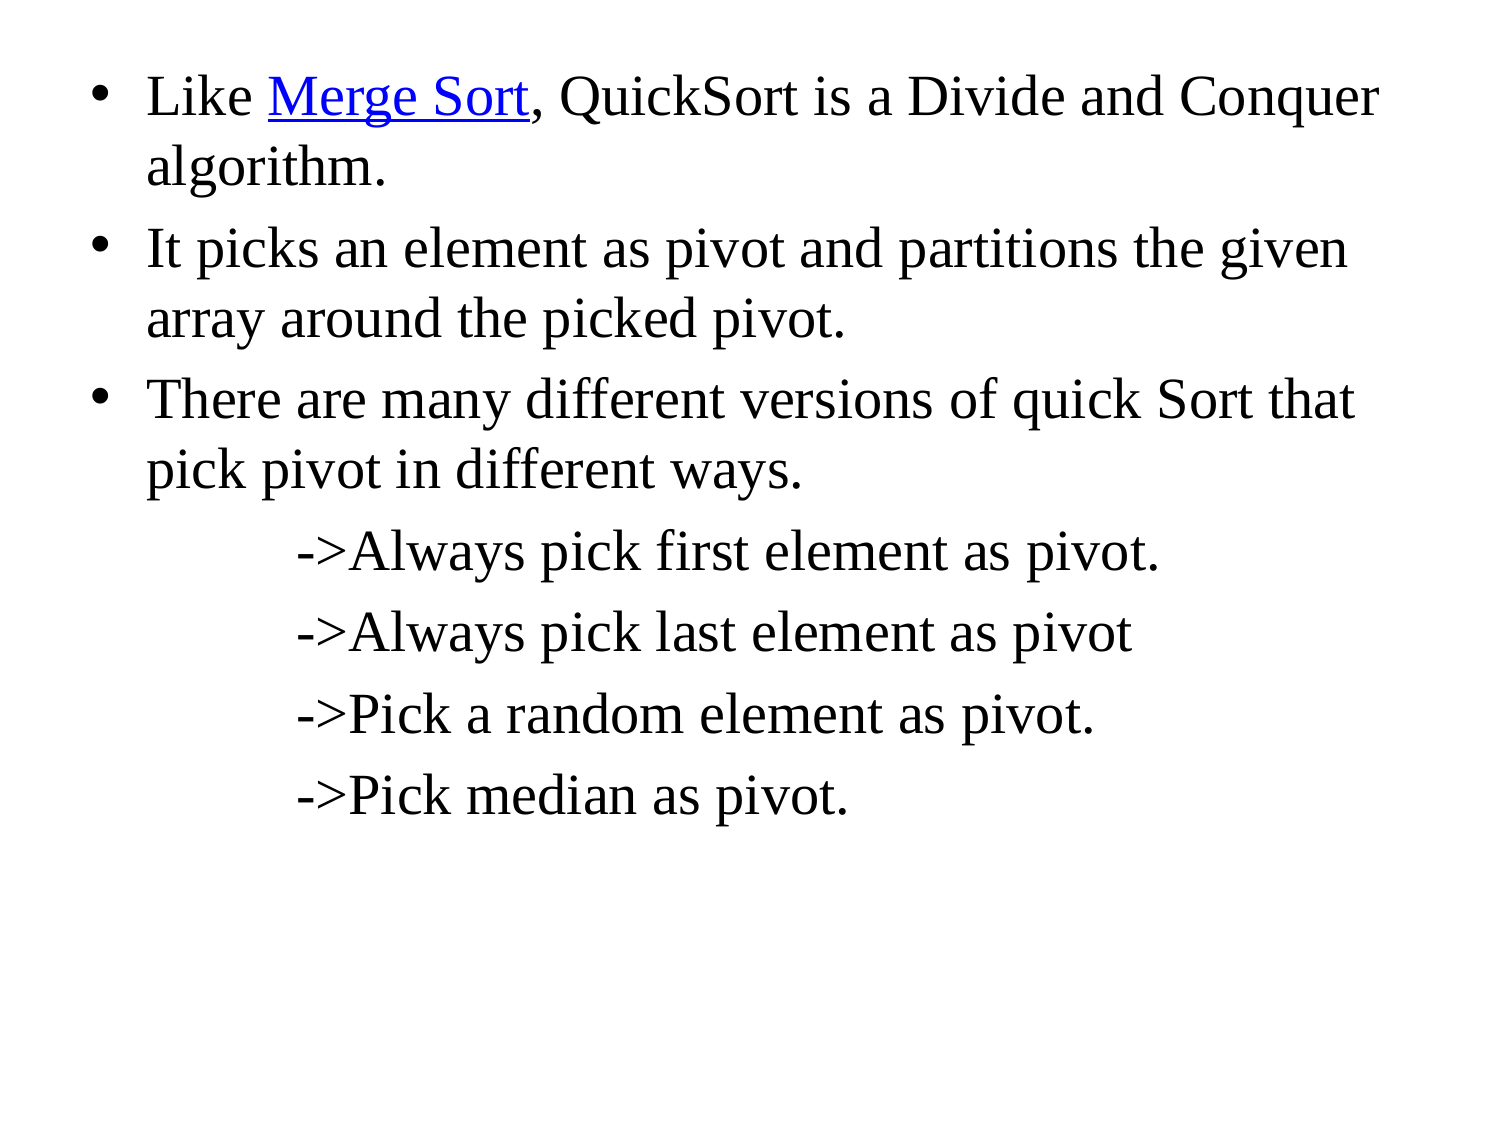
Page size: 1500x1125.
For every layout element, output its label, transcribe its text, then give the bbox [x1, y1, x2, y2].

list Like Merge Sort, QuickSort is a Divide and Conquer algorithm. It picks an element as pivot and partitions the given array around the picked pivot. There are many different versions of quick Sort that pick pivot in different ways. ->Always pick first element as pivot. ->Always pick last element as pivot ->Pick a random element as pivot. ->Pick median as pivot. [75, 50, 1425, 1005]
